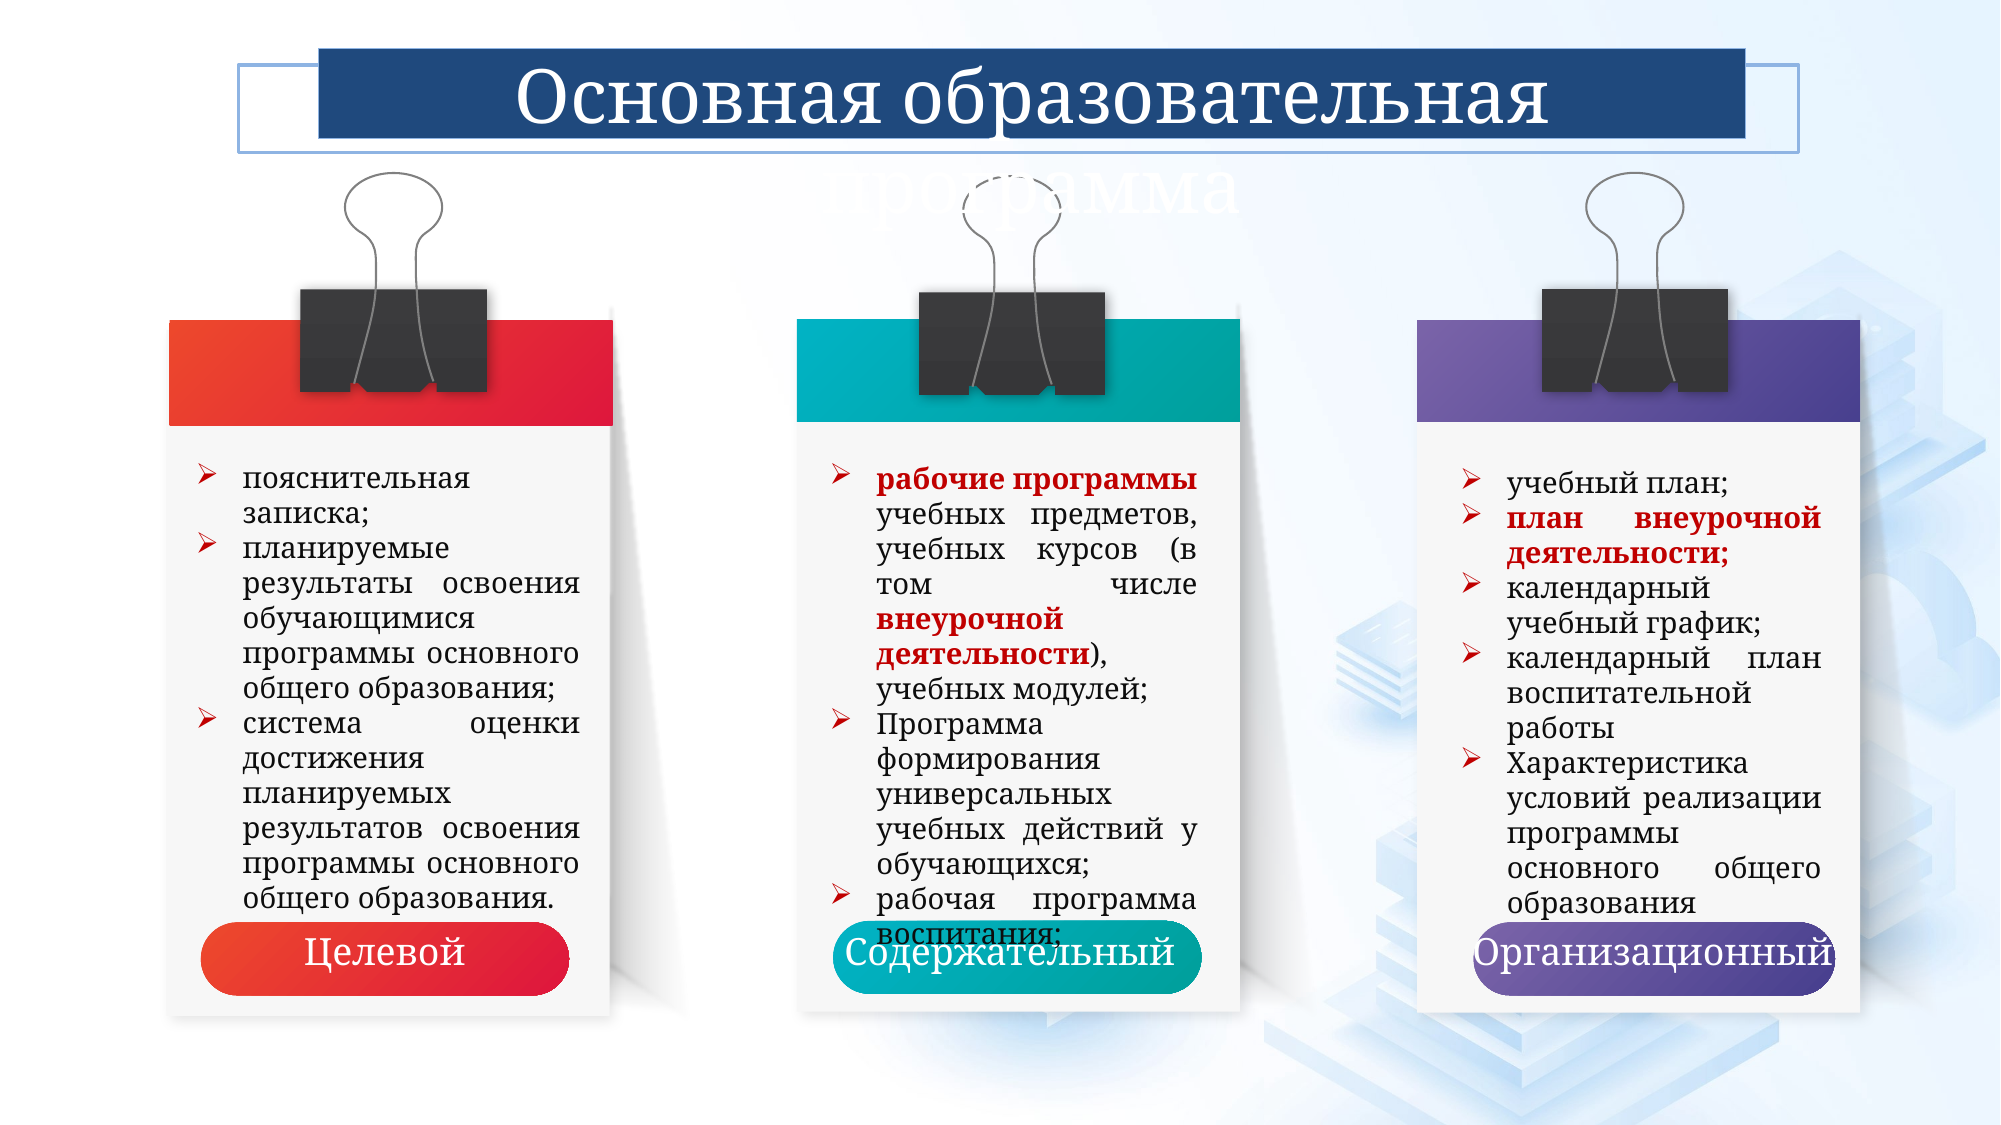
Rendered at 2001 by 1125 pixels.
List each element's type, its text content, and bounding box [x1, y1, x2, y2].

title Основная образовательная программа [318, 48, 1746, 139]
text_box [789, 920, 1231, 995]
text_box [80, 254, 691, 1026]
text_box [238, 64, 1799, 153]
picture [730, 0, 2000, 1125]
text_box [300, 172, 487, 393]
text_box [707, 250, 1319, 1022]
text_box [195, 919, 574, 996]
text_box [1541, 172, 1729, 392]
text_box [918, 175, 1106, 396]
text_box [1327, 251, 1939, 1022]
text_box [1449, 919, 1857, 996]
